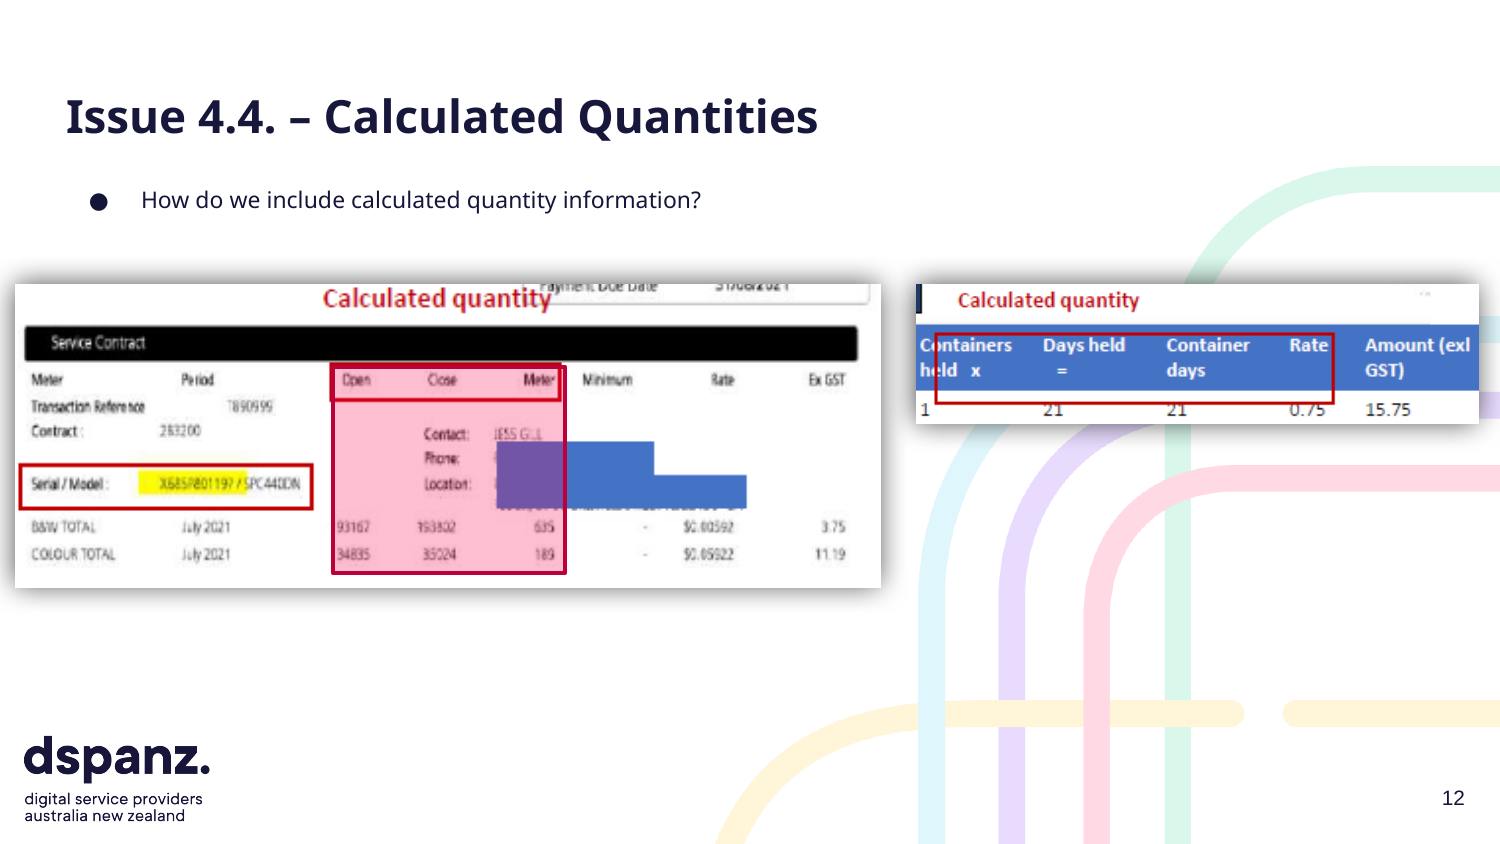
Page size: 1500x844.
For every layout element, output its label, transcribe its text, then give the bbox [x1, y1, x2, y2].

list How do we include calculated quantity information? [51, 166, 1222, 274]
slide_number 12 [1389, 764, 1480, 830]
picture [0, 713, 231, 844]
picture [915, 284, 1479, 425]
title Issue 4.4. – Calculated Quantities [51, 72, 1449, 167]
picture [15, 284, 882, 588]
